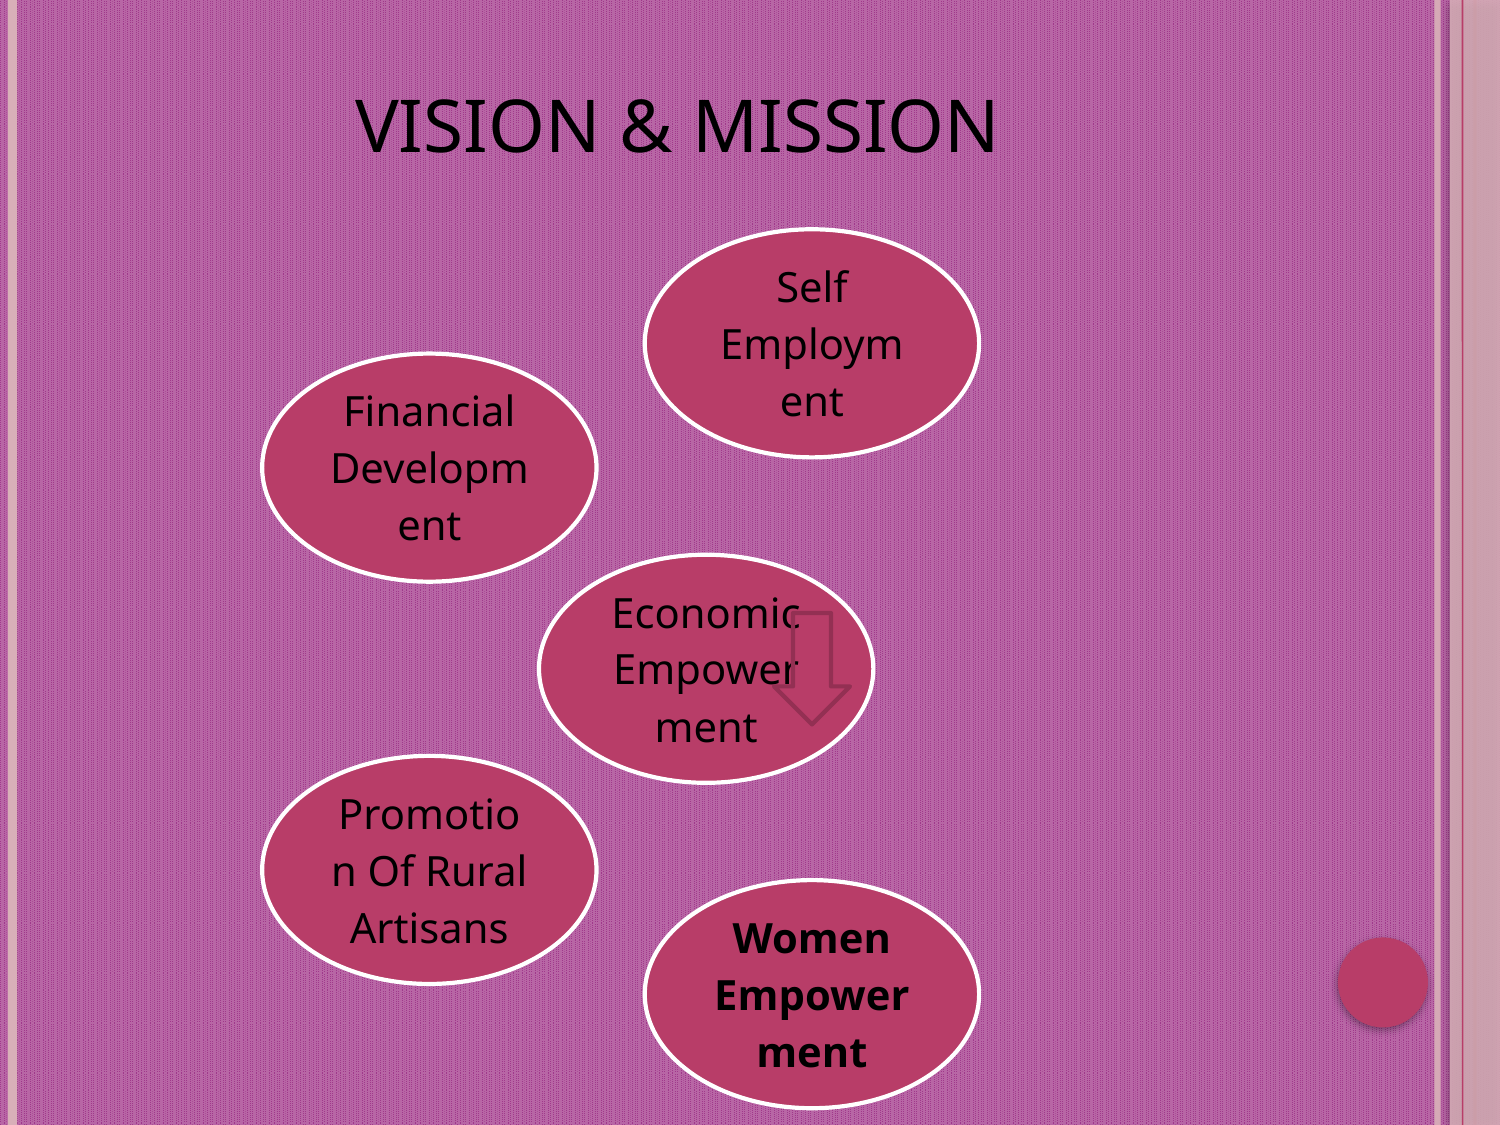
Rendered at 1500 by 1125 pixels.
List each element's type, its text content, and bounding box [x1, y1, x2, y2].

title Vision & Mission [75, 37, 1300, 175]
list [36, 211, 1376, 1125]
